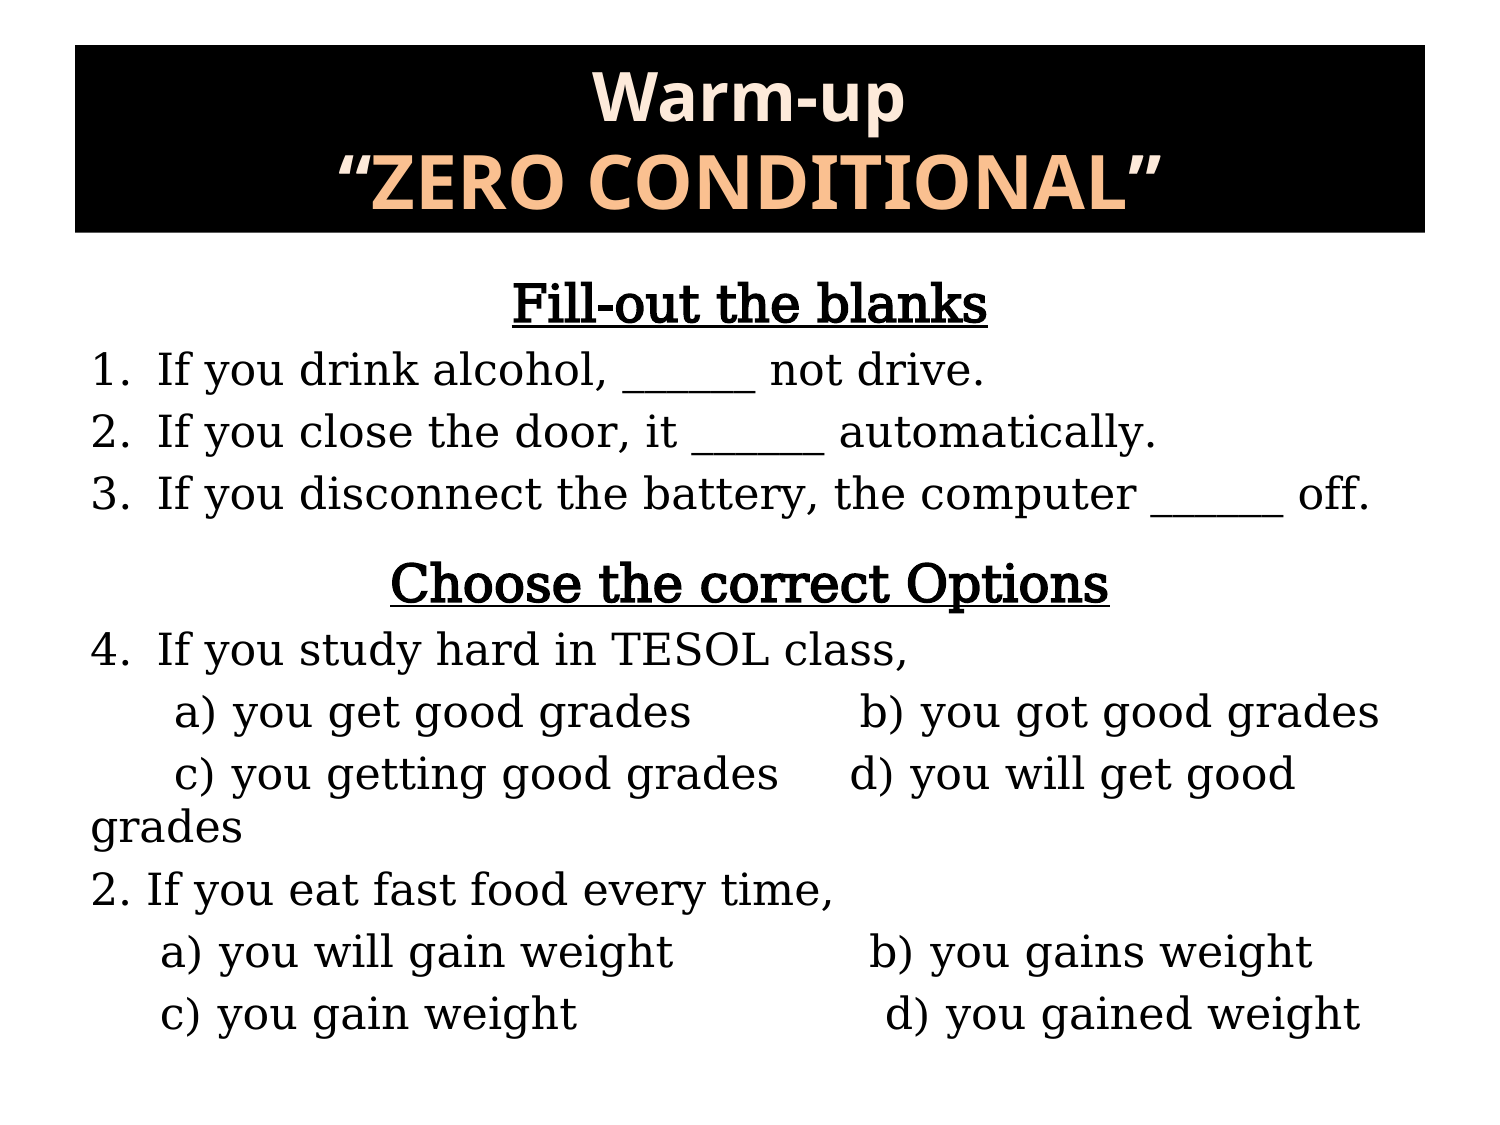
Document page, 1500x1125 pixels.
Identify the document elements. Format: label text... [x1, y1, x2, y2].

title Warm-up “ZERO CONDITIONAL” [75, 45, 1425, 233]
list Fill-out the blanks If you drink alcohol, ______ not drive. If you close the door, it ______ automatically. If you disconnect the battery, the computer ______ off. Choose the correct Options If you study hard in TESOL class, a) you get good grades b) you got good grades c) you getting good grades d) you will get good grades 2. If you eat fast food every time, a) you will gain weight b) you gains weight c) you gain weight d) you gained weight [75, 262, 1425, 1083]
